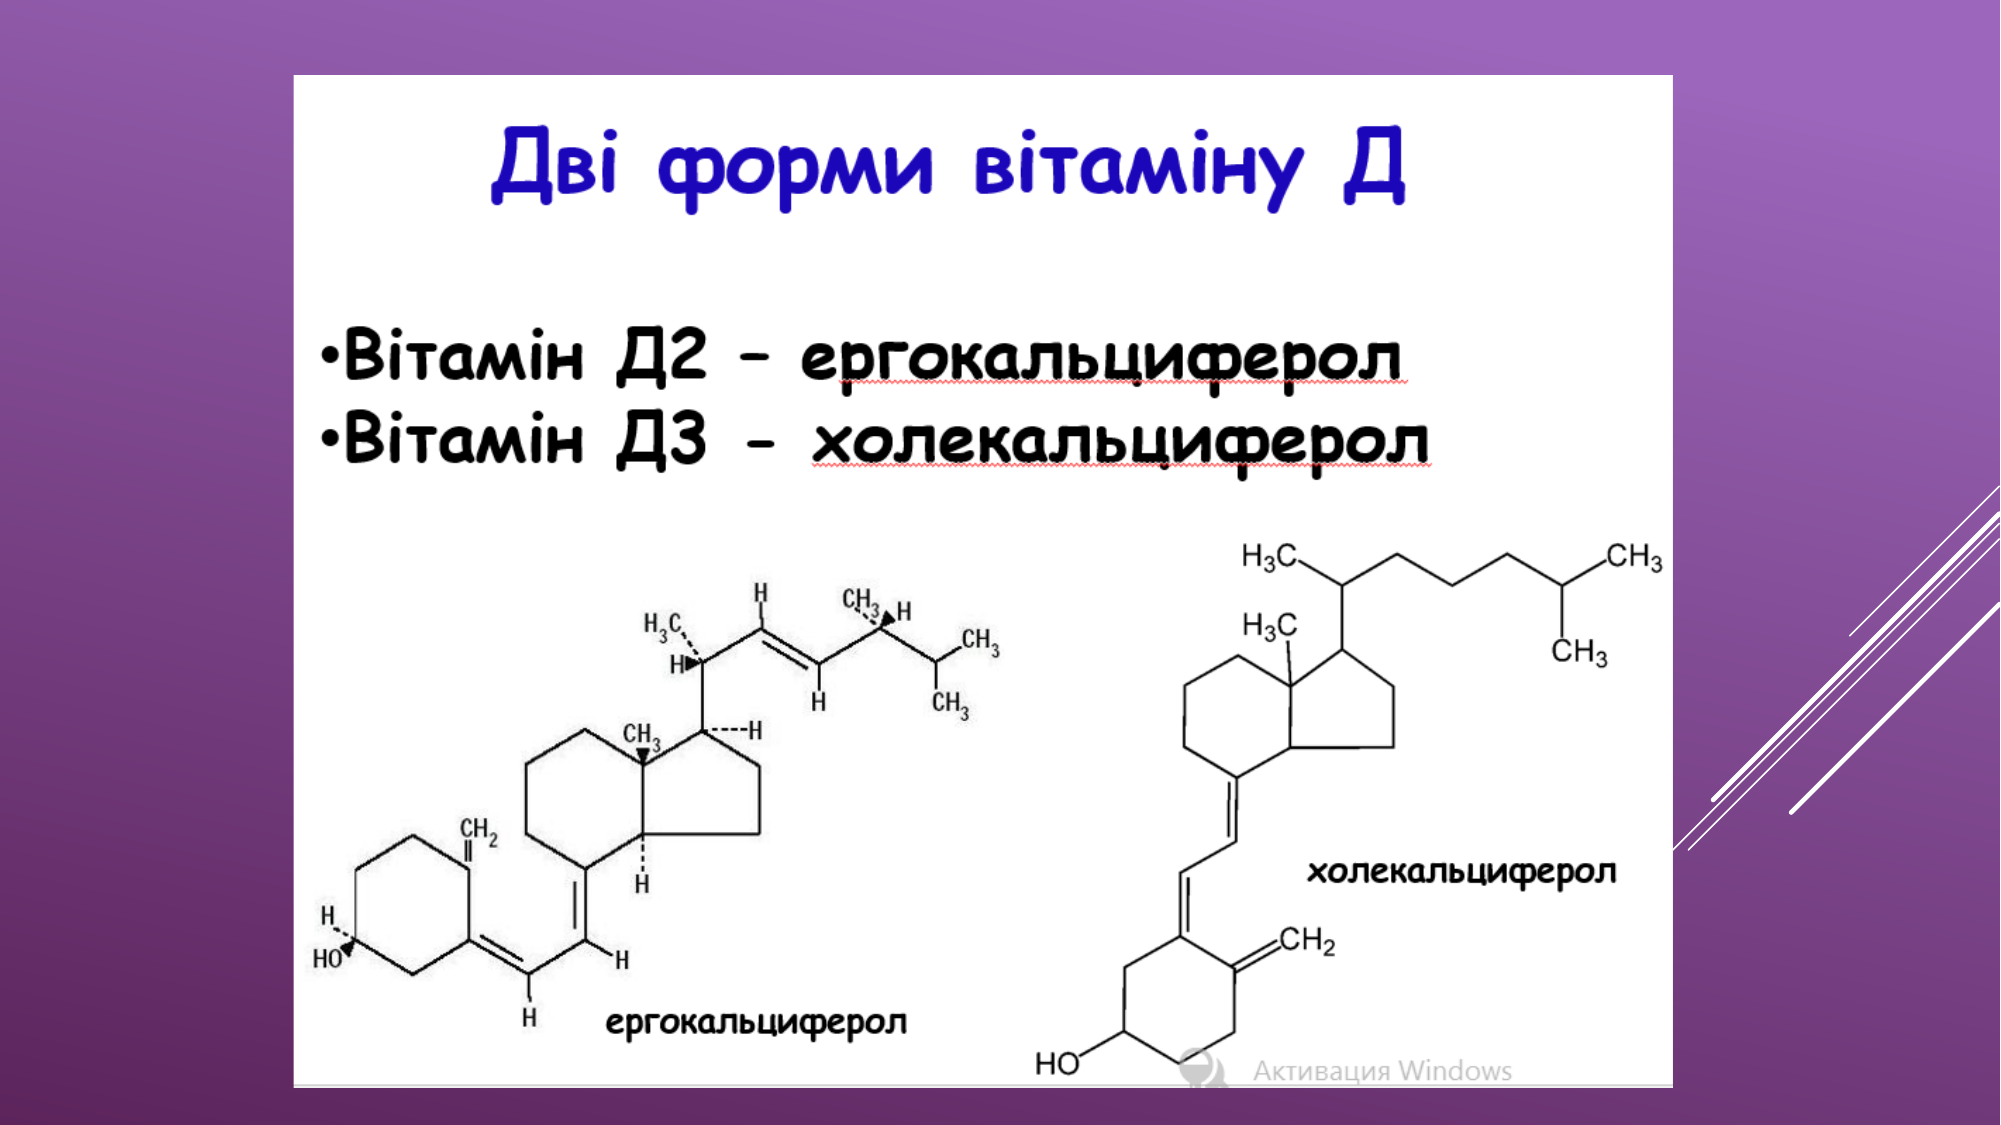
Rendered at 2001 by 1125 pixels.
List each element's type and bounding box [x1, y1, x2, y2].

picture [293, 74, 1674, 1088]
